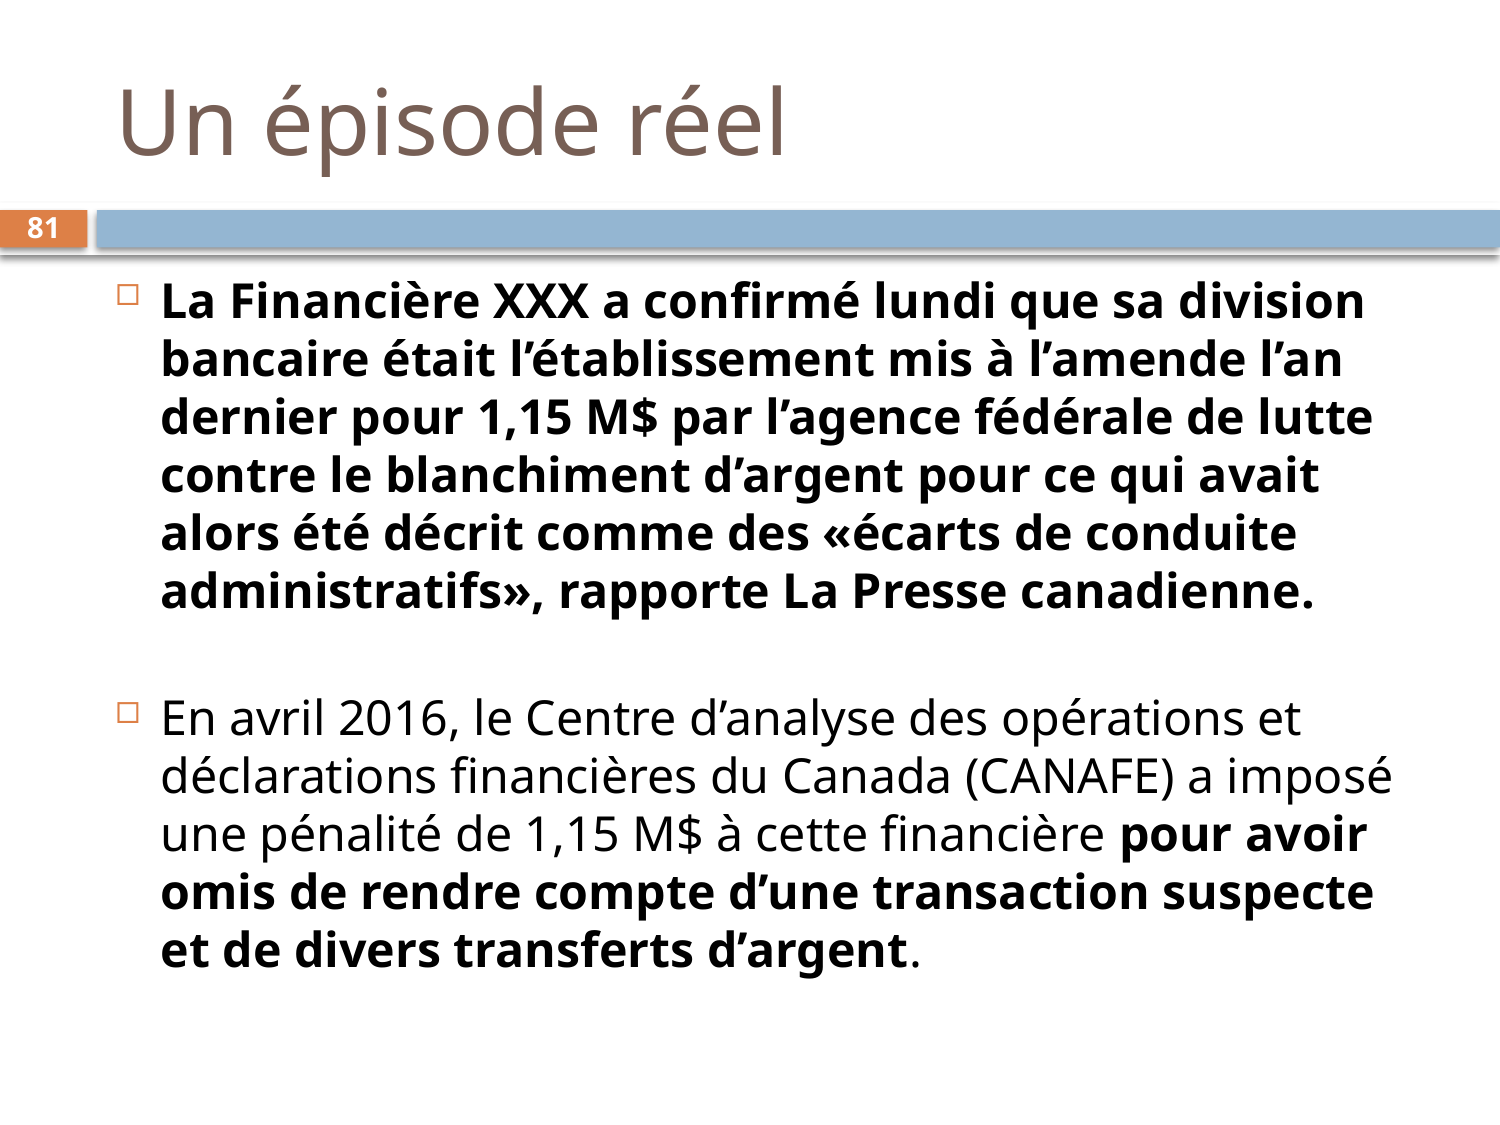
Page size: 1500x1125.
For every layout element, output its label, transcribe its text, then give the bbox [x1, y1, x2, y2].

title Un épisode réel [100, 37, 1438, 200]
slide_number 81 [0, 208, 88, 249]
list La Financière XXX a confirmé lundi que sa division bancaire était l’établissement mis à l’amende l’an dernier pour 1,15 M$ par l’agence fédérale de lutte contre le blanchiment d’argent pour ce qui avait alors été décrit comme des «écarts de conduite administratifs», rapporte La Presse canadienne. En avril 2016, le Centre d’analyse des opérations et déclarations financières du Canada (CANAFE) a imposé une pénalité de 1,15 M$ à cette financière pour avoir omis de rendre compte d’une transaction suspecte et de divers transferts d’argent. [100, 262, 1438, 1000]
